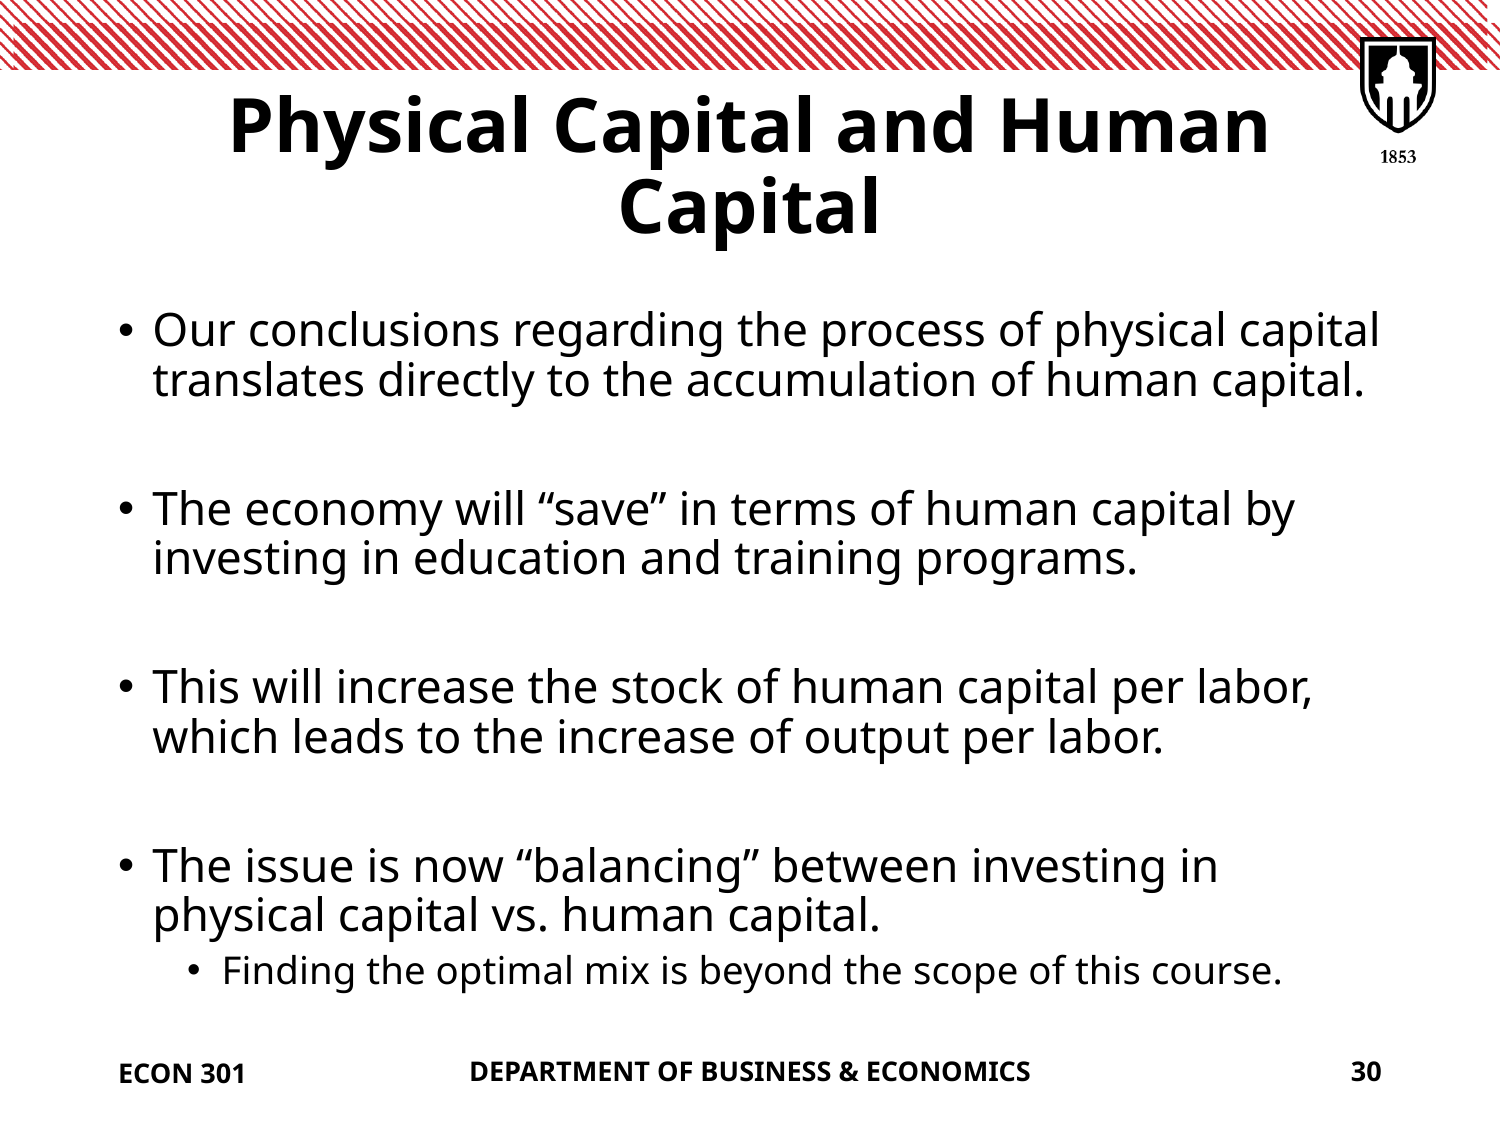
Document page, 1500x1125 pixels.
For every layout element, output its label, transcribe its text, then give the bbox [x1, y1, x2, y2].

slide_number ECON 301 [103, 1042, 277, 1103]
footer DEPARTMENT OF BUSINESS & ECONOMICS [277, 1042, 1059, 1103]
slide_number 30 [1059, 1042, 1397, 1103]
title Physical Capital and Human Capital [103, 59, 1397, 278]
picture [0, 0, 1500, 163]
list Our conclusions regarding the process of physical capital translates directly to the accumulation of human capital. The economy will “save” in terms of human capital by investing in education and training programs. This will increase the stock of human capital per labor, which leads to the increase of output per labor. The issue is now “balancing” between investing in physical capital vs. human capital. Finding the optimal mix is beyond the scope of this course. [103, 299, 1410, 1043]
